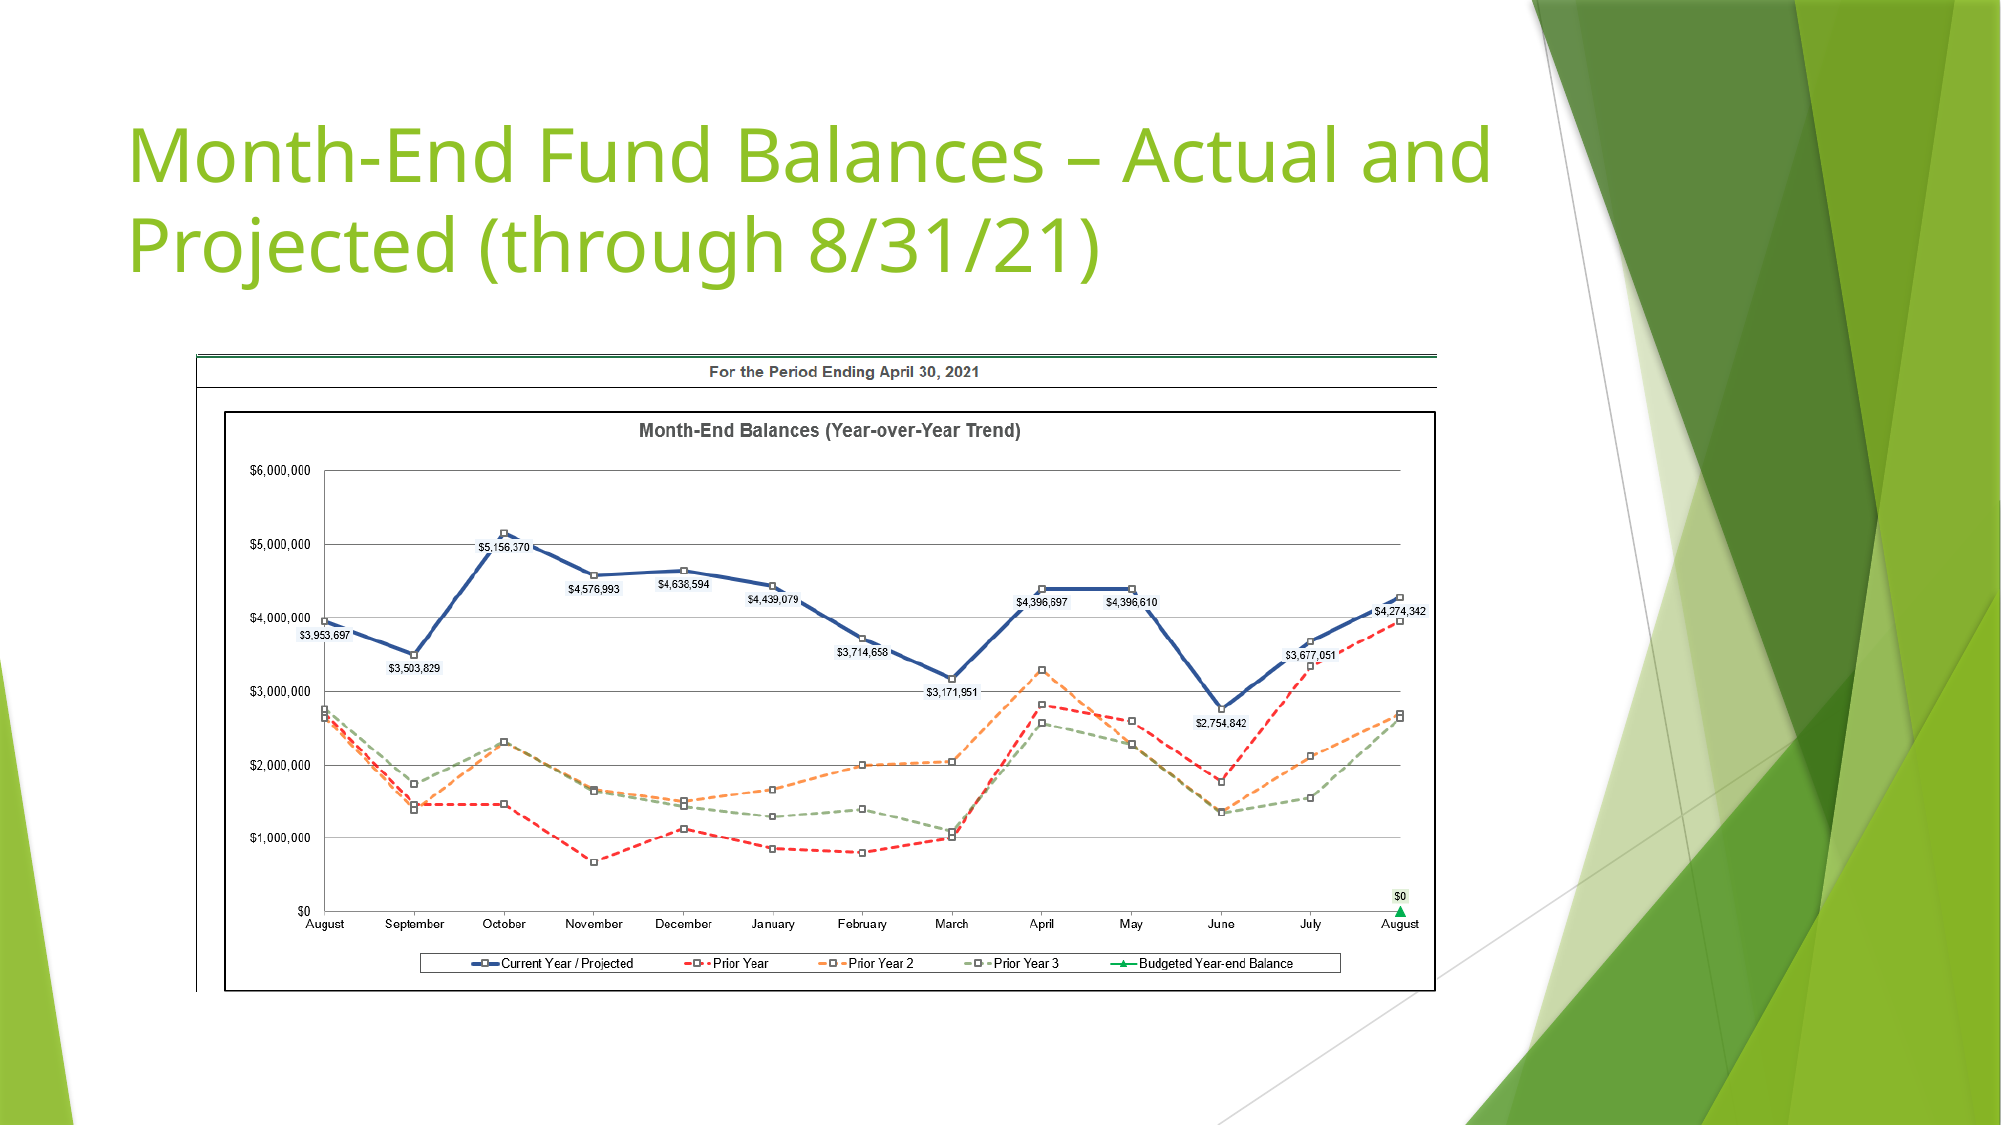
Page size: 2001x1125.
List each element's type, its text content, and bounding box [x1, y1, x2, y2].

title Month-End Fund Balances – Actual and Projected (through 8/31/21) [111, 99, 1522, 317]
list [195, 353, 1437, 992]
